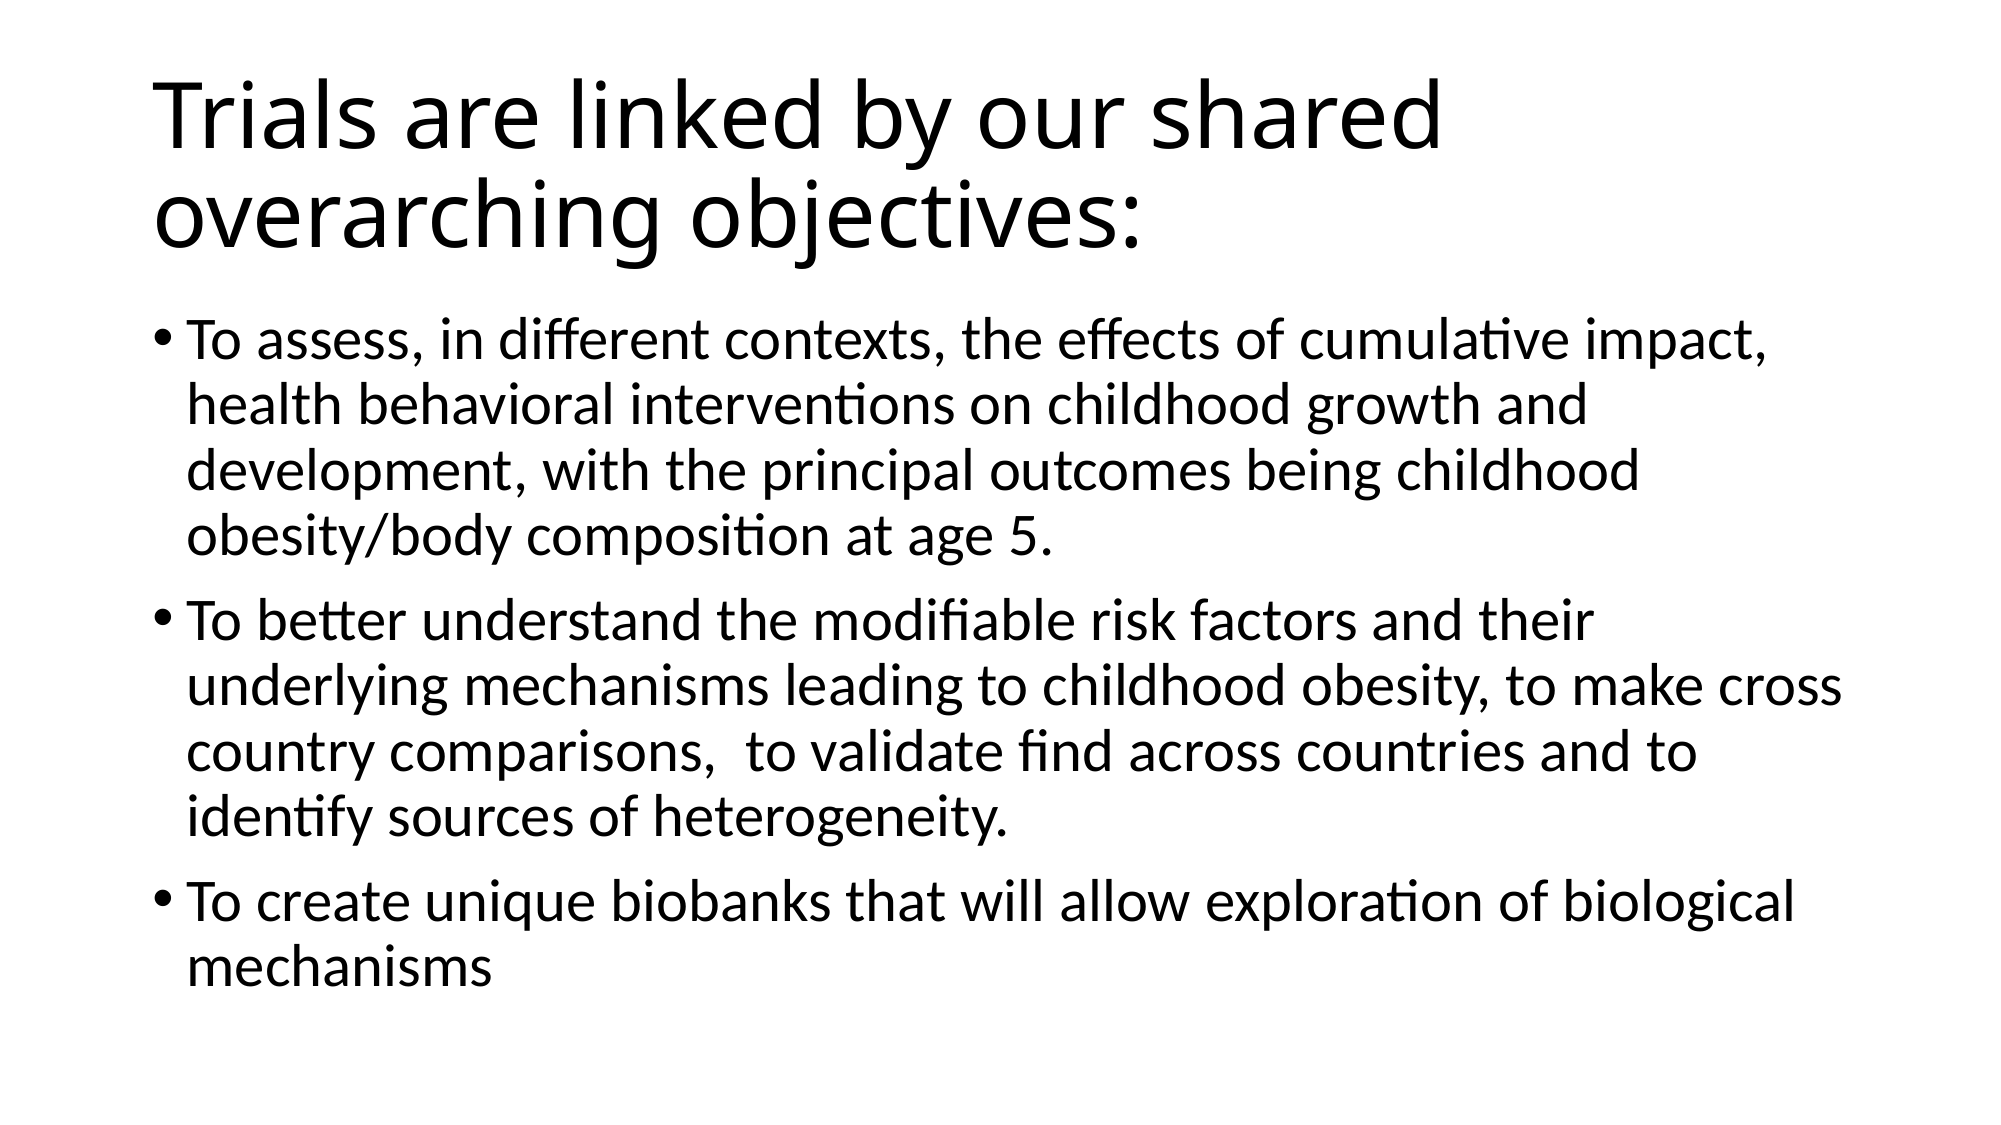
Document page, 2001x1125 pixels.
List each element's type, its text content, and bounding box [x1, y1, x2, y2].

list To assess, in different contexts, the effects of cumulative impact, health behavioral interventions on childhood growth and development, with the principal outcomes being childhood obesity/body composition at age 5. To better understand the modifiable risk factors and their underlying mechanisms leading to childhood obesity, to make cross country comparisons, to validate find across countries and to identify sources of heterogeneity. To create unique biobanks that will allow exploration of biological mechanisms [137, 299, 1863, 1014]
title Trials are linked by our shared overarching objectives: [137, 59, 1863, 278]
